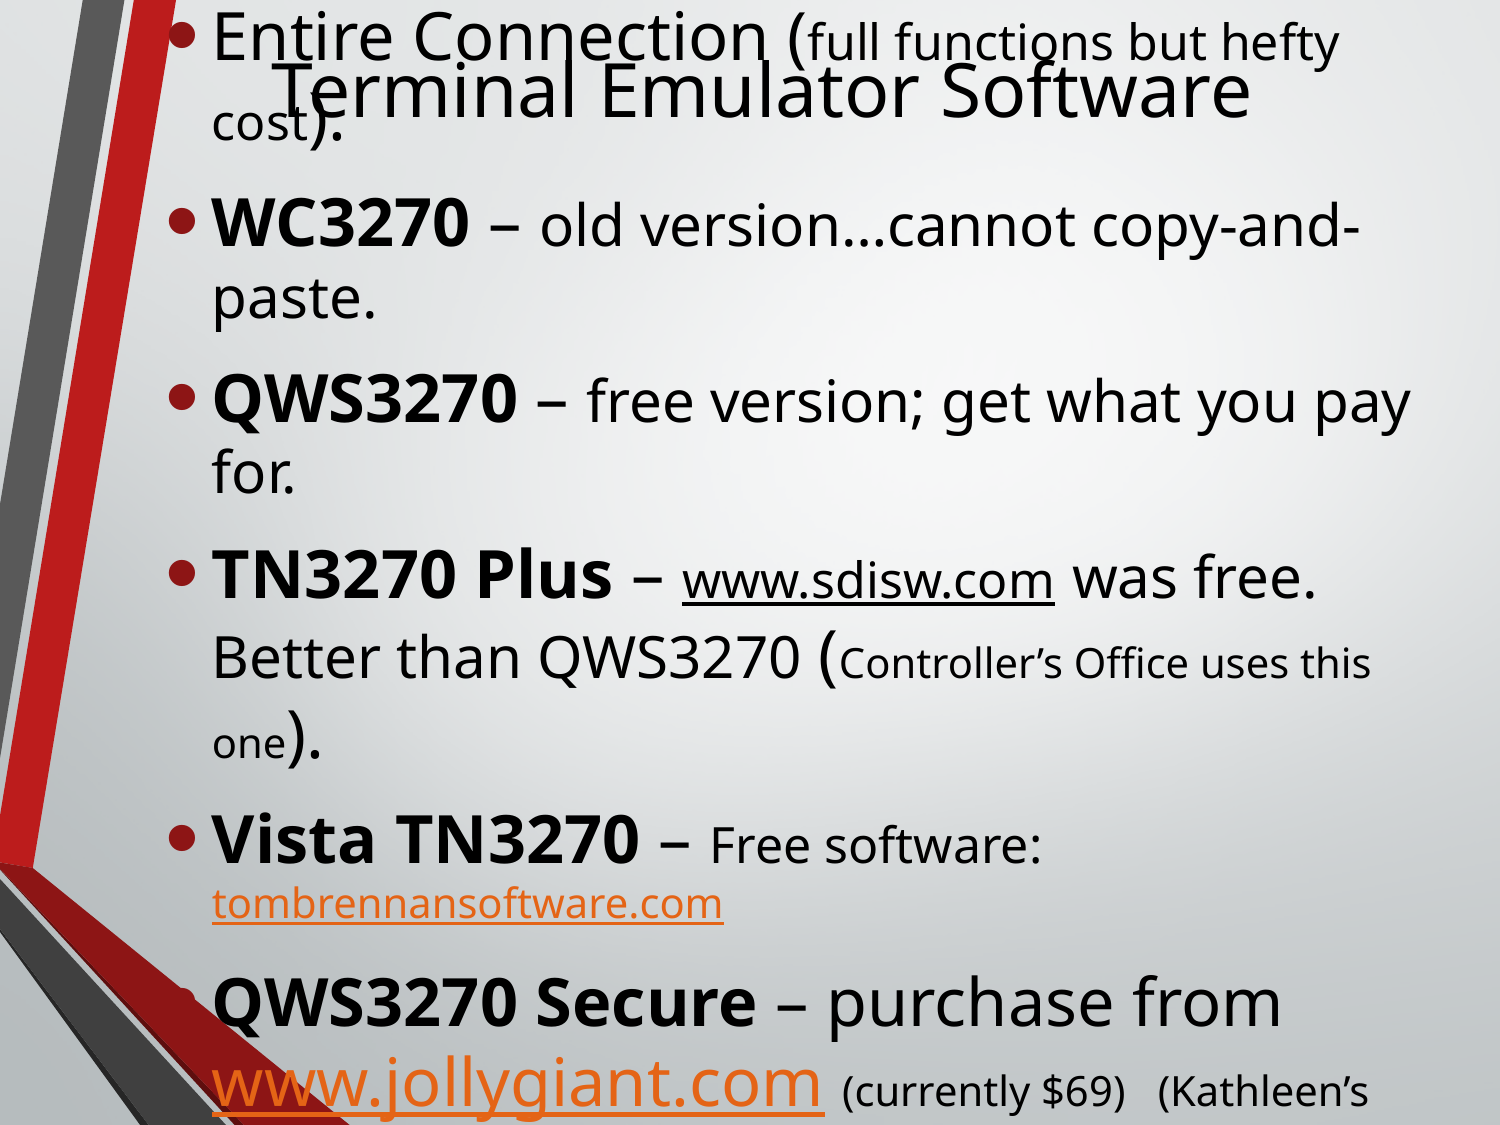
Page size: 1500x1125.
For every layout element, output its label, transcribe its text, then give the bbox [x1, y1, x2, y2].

list Entire Connection (full functions but hefty cost). WC3270 – old version…cannot copy-and-paste. QWS3270 – free version; get what you pay for. TN3270 Plus – www.sdisw.com was free. Better than QWS3270 (Controller’s Office uses this one). Vista TN3270 – Free software: tombrennansoftware.com QWS3270 Secure – purchase from www.jollygiant.com (currently $69) (Kathleen’s recommendation) [150, 125, 1450, 1050]
title Terminal Emulator Software [137, 24, 1388, 150]
